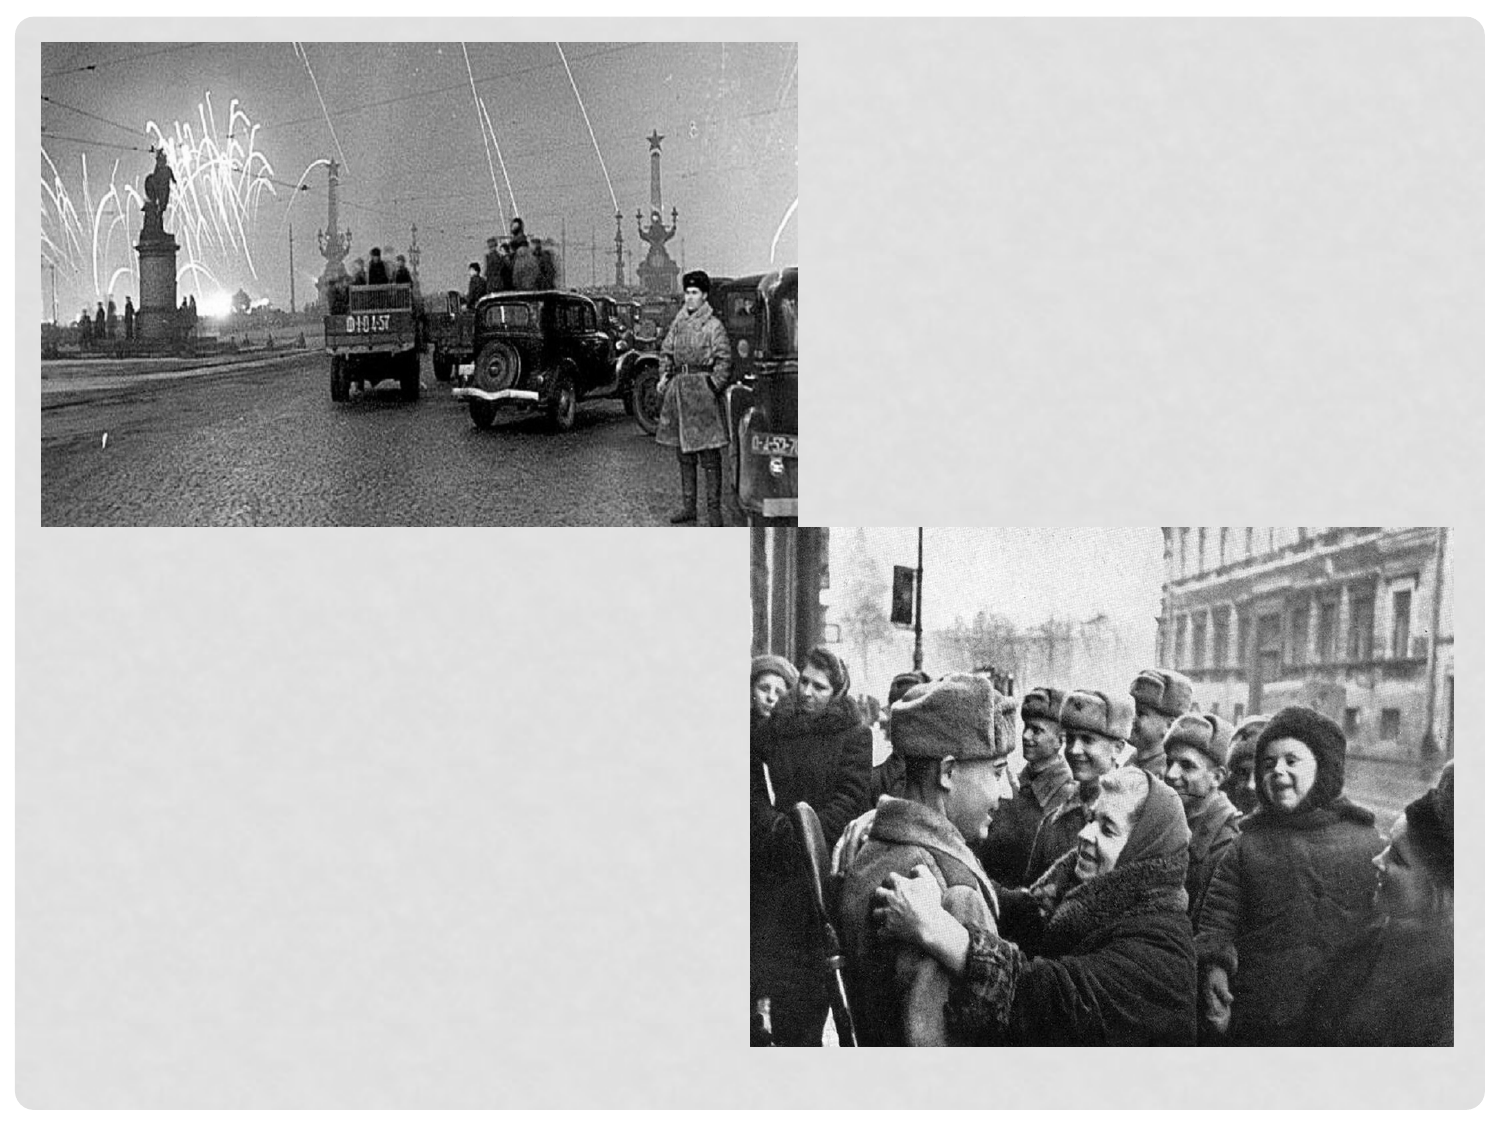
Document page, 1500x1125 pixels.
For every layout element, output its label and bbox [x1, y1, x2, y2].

picture [41, 42, 1454, 1048]
